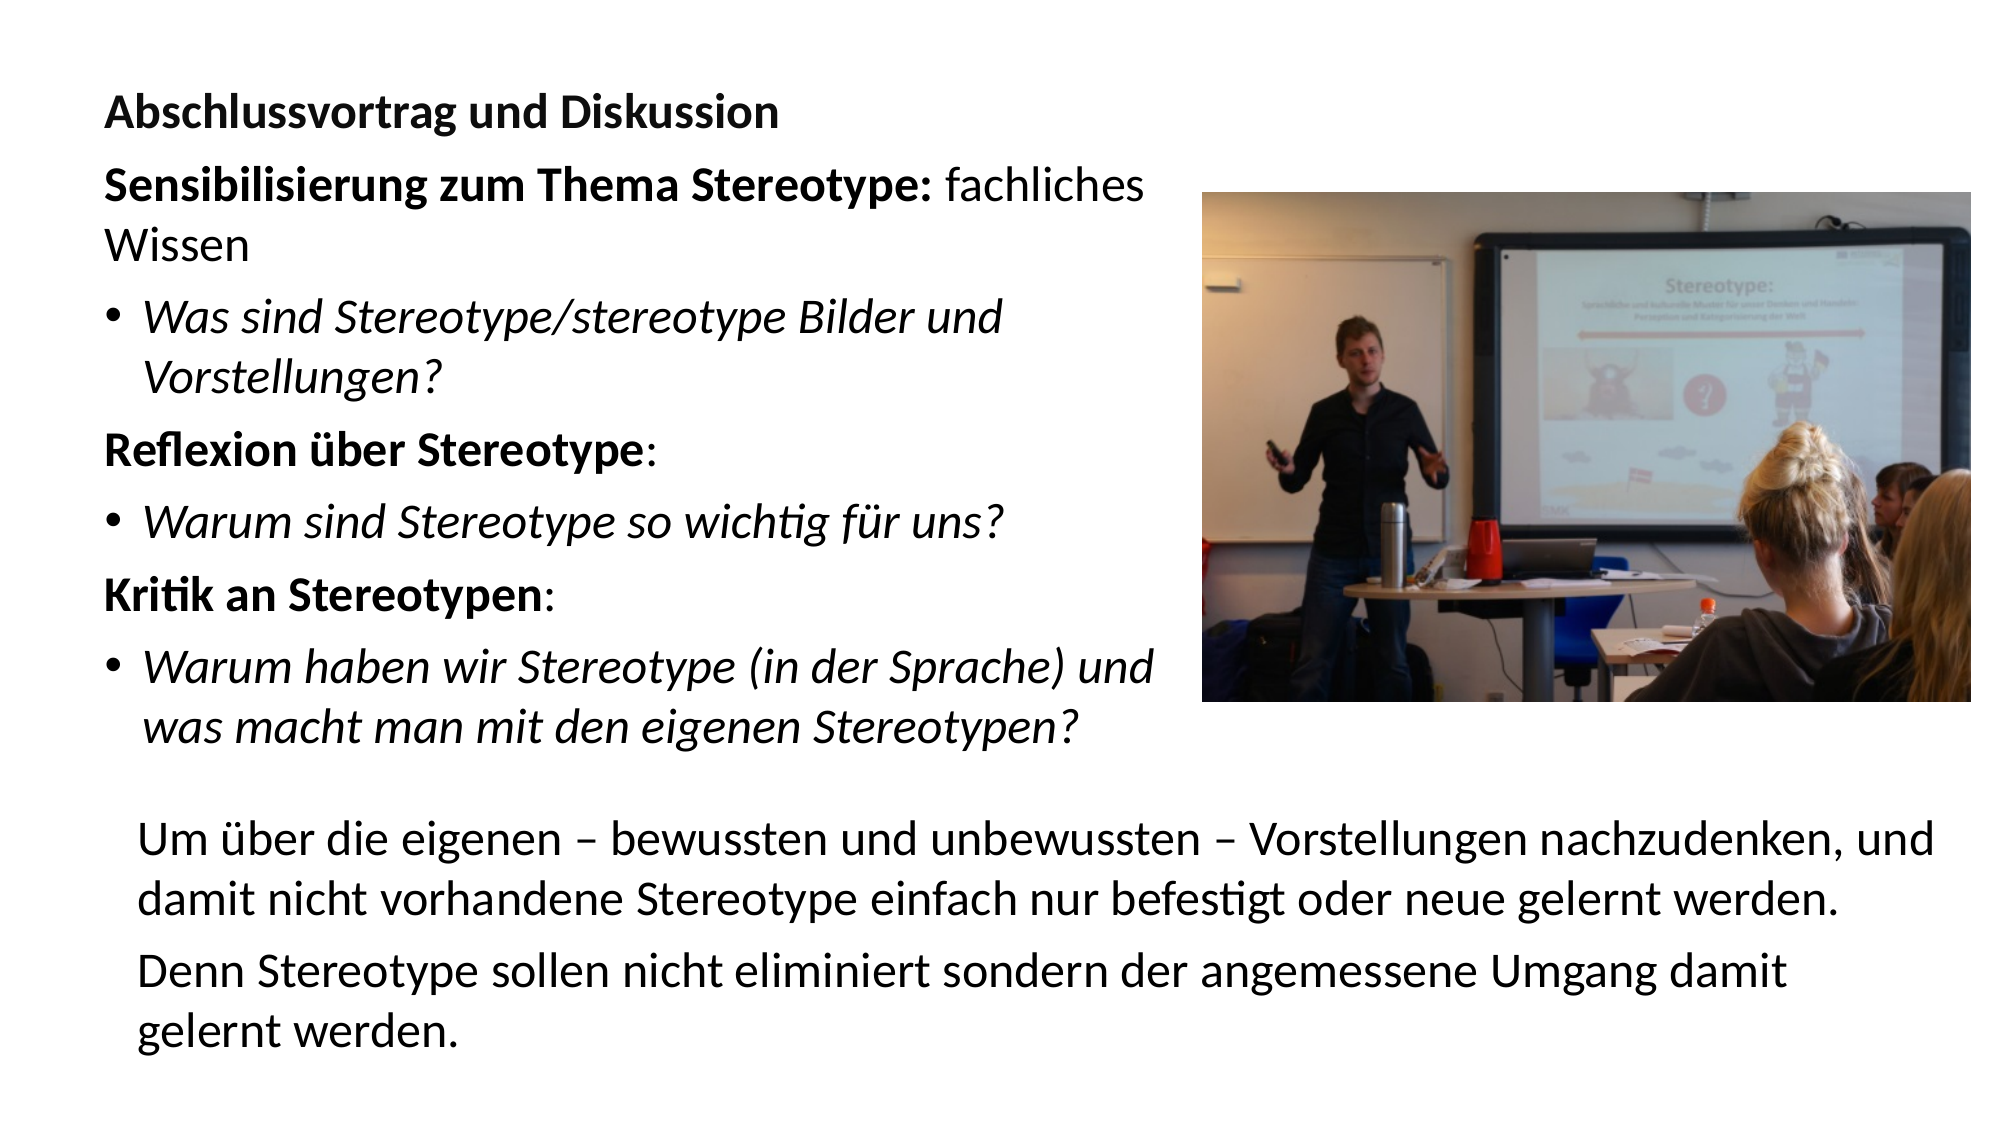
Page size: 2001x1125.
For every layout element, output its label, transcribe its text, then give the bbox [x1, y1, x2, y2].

text_box Um über die eigenen – bewussten und unbewussten – Vorstellungen nachzudenken, und damit nicht vorhandene Stereotype einfach nur befestigt oder neue gelernt werden. Denn Stereotype sollen nicht eliminiert sondern der angemessene Umgang damit gelernt werden. [122, 797, 1952, 1065]
picture [1202, 192, 1971, 702]
list Abschlussvortrag und Diskussion Sensibilisierung zum Thema Stereotype: fachliches Wissen Was sind Stereotype/stereotype Bilder und Vorstellungen? Reflexion über Stereotype: Warum sind Stereotype so wichtig für uns? Kritik an Stereotypen: Warum haben wir Stereotype (in der Sprache) und was macht man mit den eigenen Stereotypen? [89, 71, 1203, 812]
